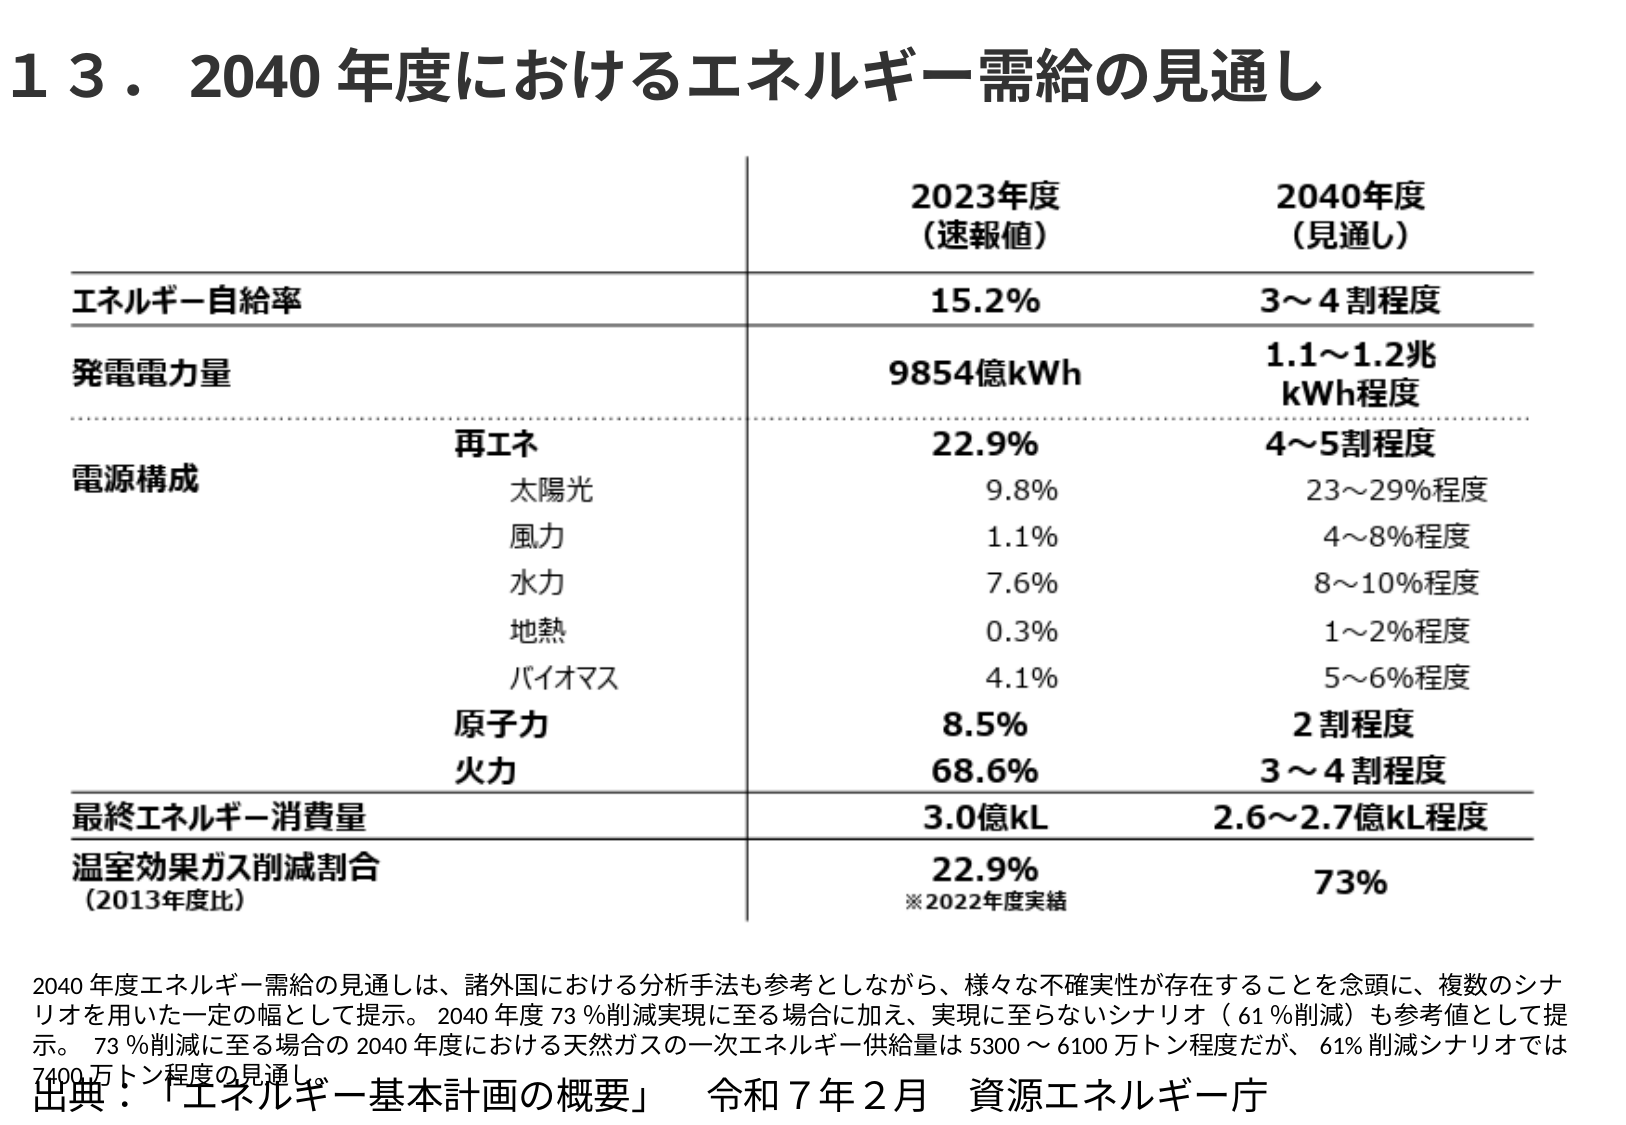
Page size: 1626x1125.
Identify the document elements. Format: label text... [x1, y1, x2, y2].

text_box 出典：「エネルギー基本計画の概要」 令和７年２月 資源エネルギー庁 [16, 1064, 1284, 1125]
picture [49, 151, 1553, 928]
text_box 2040年度エネルギー需給の見通しは、諸外国における分析手法も参考としながら、様々な不確実性が存在することを念頭に、複数のシナリオを用いた一定の幅として提示。2040年度73％削減実現に至る場合に加え、実現に至らないシナリオ（61％削減）も参考値として提示。 73％削減に至る場合の2040年度における天然ガスの一次エネルギー供給量は5300～6100万トン程度だが、61%削減シナリオでは7400万トン程度の見通し。 [17, 962, 1596, 1097]
text_box １３．2040年度におけるエネルギー需給の見通し [0, 31, 1342, 117]
